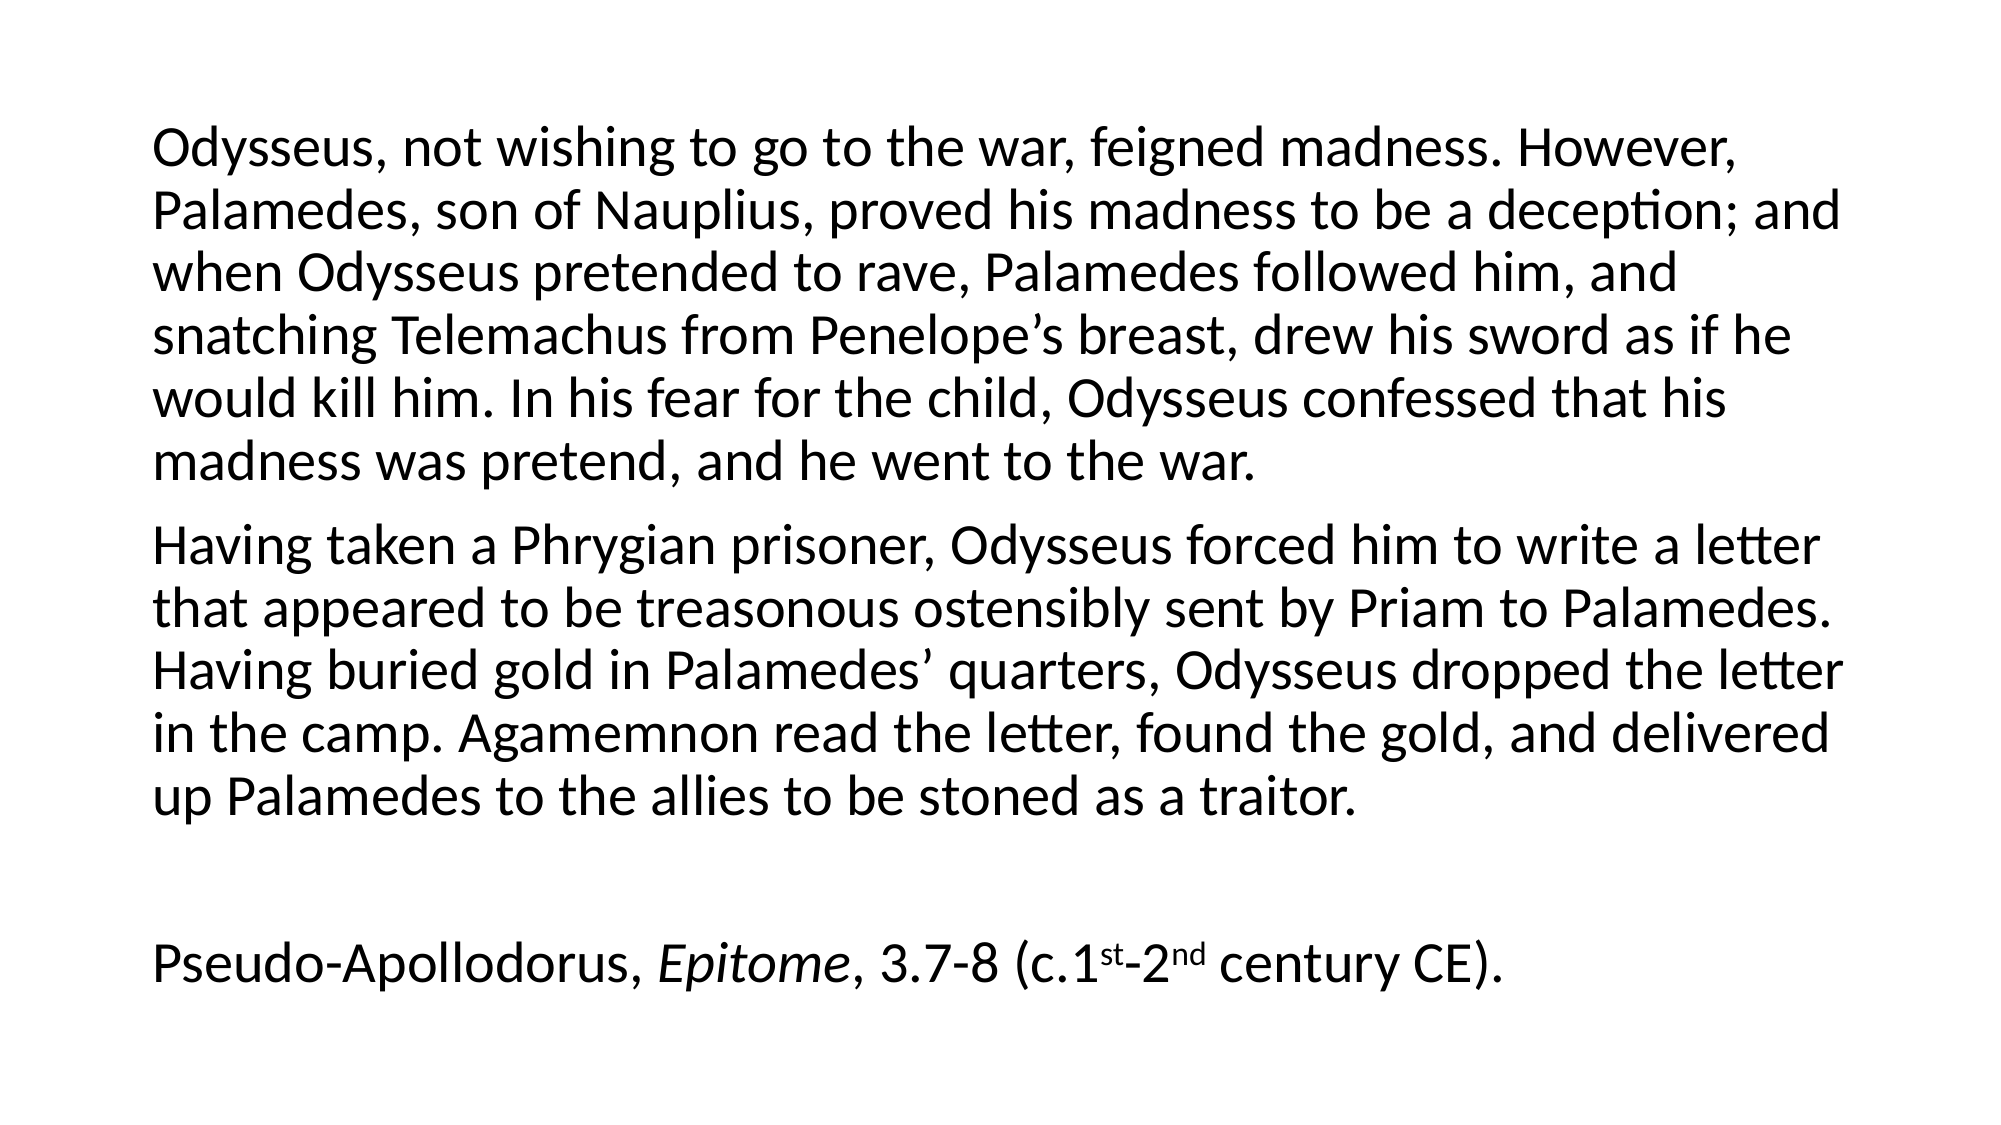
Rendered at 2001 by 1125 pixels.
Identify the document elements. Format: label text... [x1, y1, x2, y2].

list Odysseus, not wishing to go to the war, feigned madness. However, Palamedes, son of Nauplius, proved his madness to be a deception; and when Odysseus pretended to rave, Palamedes followed him, and snatching Telemachus from Penelope’s breast, drew his sword as if he would kill him. In his fear for the child, Odysseus confessed that his madness was pretend, and he went to the war. Having taken a Phrygian prisoner, Odysseus forced him to write a letter that appeared to be treasonous ostensibly sent by Priam to Palamedes. Having buried gold in Palamedes’ quarters, Odysseus dropped the letter in the camp. Agamemnon read the letter, found the gold, and delivered up Palamedes to the allies to be stoned as a traitor. Pseudo-Apollodorus, Epitome, 3.7-8 (c.1st-2nd century CE). [137, 108, 1863, 1038]
